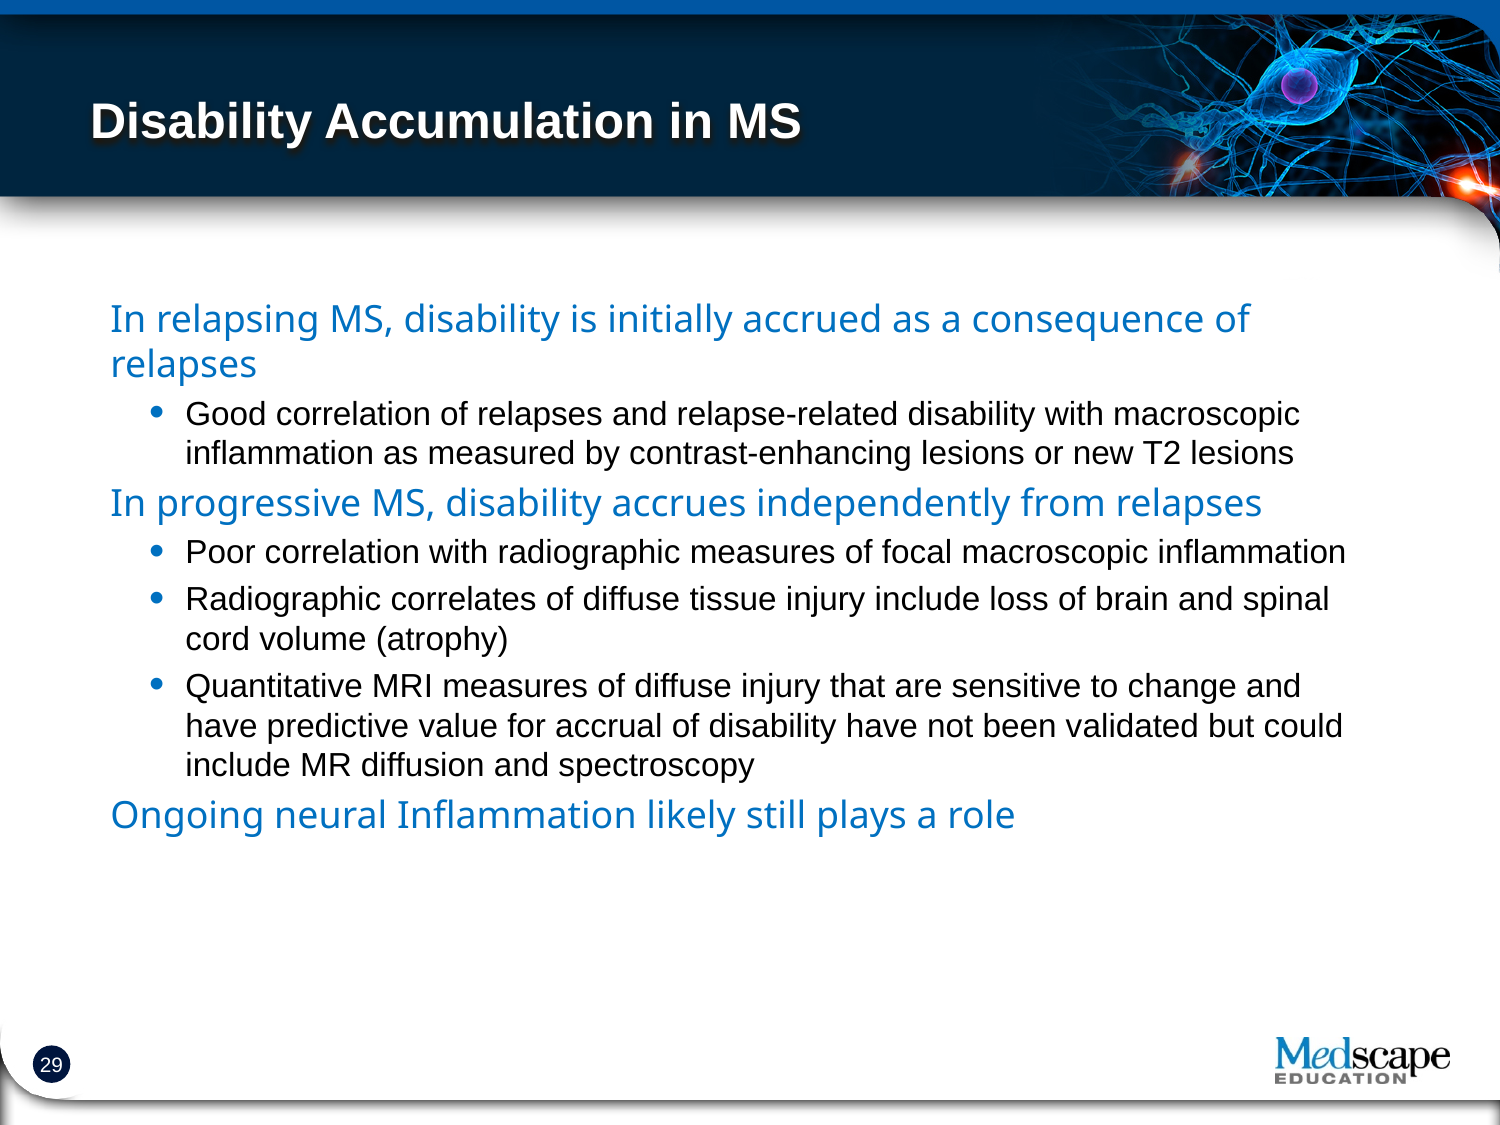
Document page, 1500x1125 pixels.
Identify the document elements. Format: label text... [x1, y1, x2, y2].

title Disability Accumulation in MS [75, 24, 1238, 213]
picture [0, 0, 1500, 1125]
list In relapsing MS, disability is initially accrued as a consequence of relapses Good correlation of relapses and relapse-related disability with macroscopic inflammation as measured by contrast-enhancing lesions or new T2 lesions In progressive MS, disability accrues independently from relapses Poor correlation with radiographic measures of focal macroscopic inflammation Radiographic correlates of diffuse tissue injury include loss of brain and spinal cord volume (atrophy) Quantitative MRI measures of diffuse injury that are sensitive to change and have predictive value for accrual of disability have not been validated but could include MR diffusion and spectroscopy Ongoing neural Inflammation likely still plays a role [95, 287, 1375, 988]
